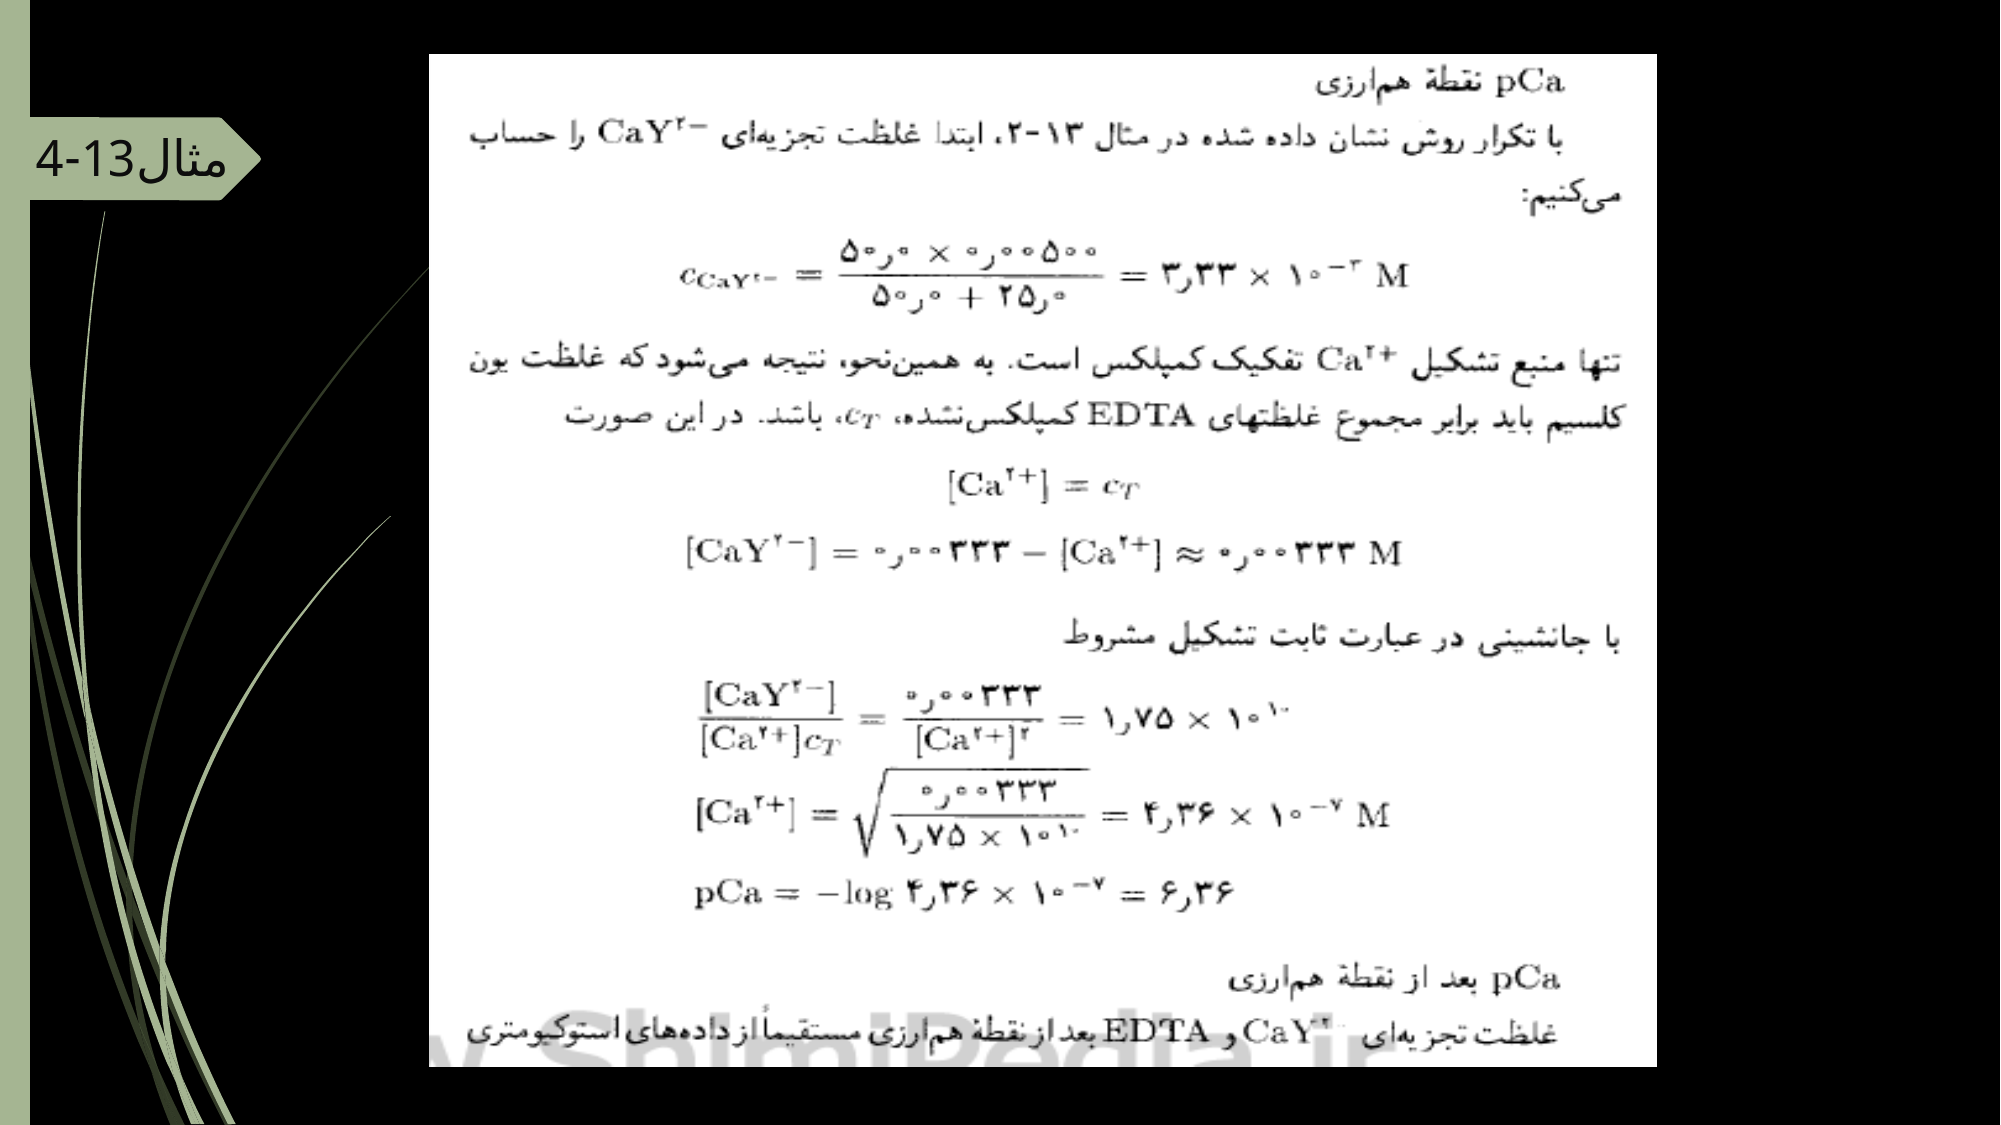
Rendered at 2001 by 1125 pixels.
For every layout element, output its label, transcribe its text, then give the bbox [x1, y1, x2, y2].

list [428, 53, 1657, 1068]
title مثال13-4 [21, 119, 246, 212]
